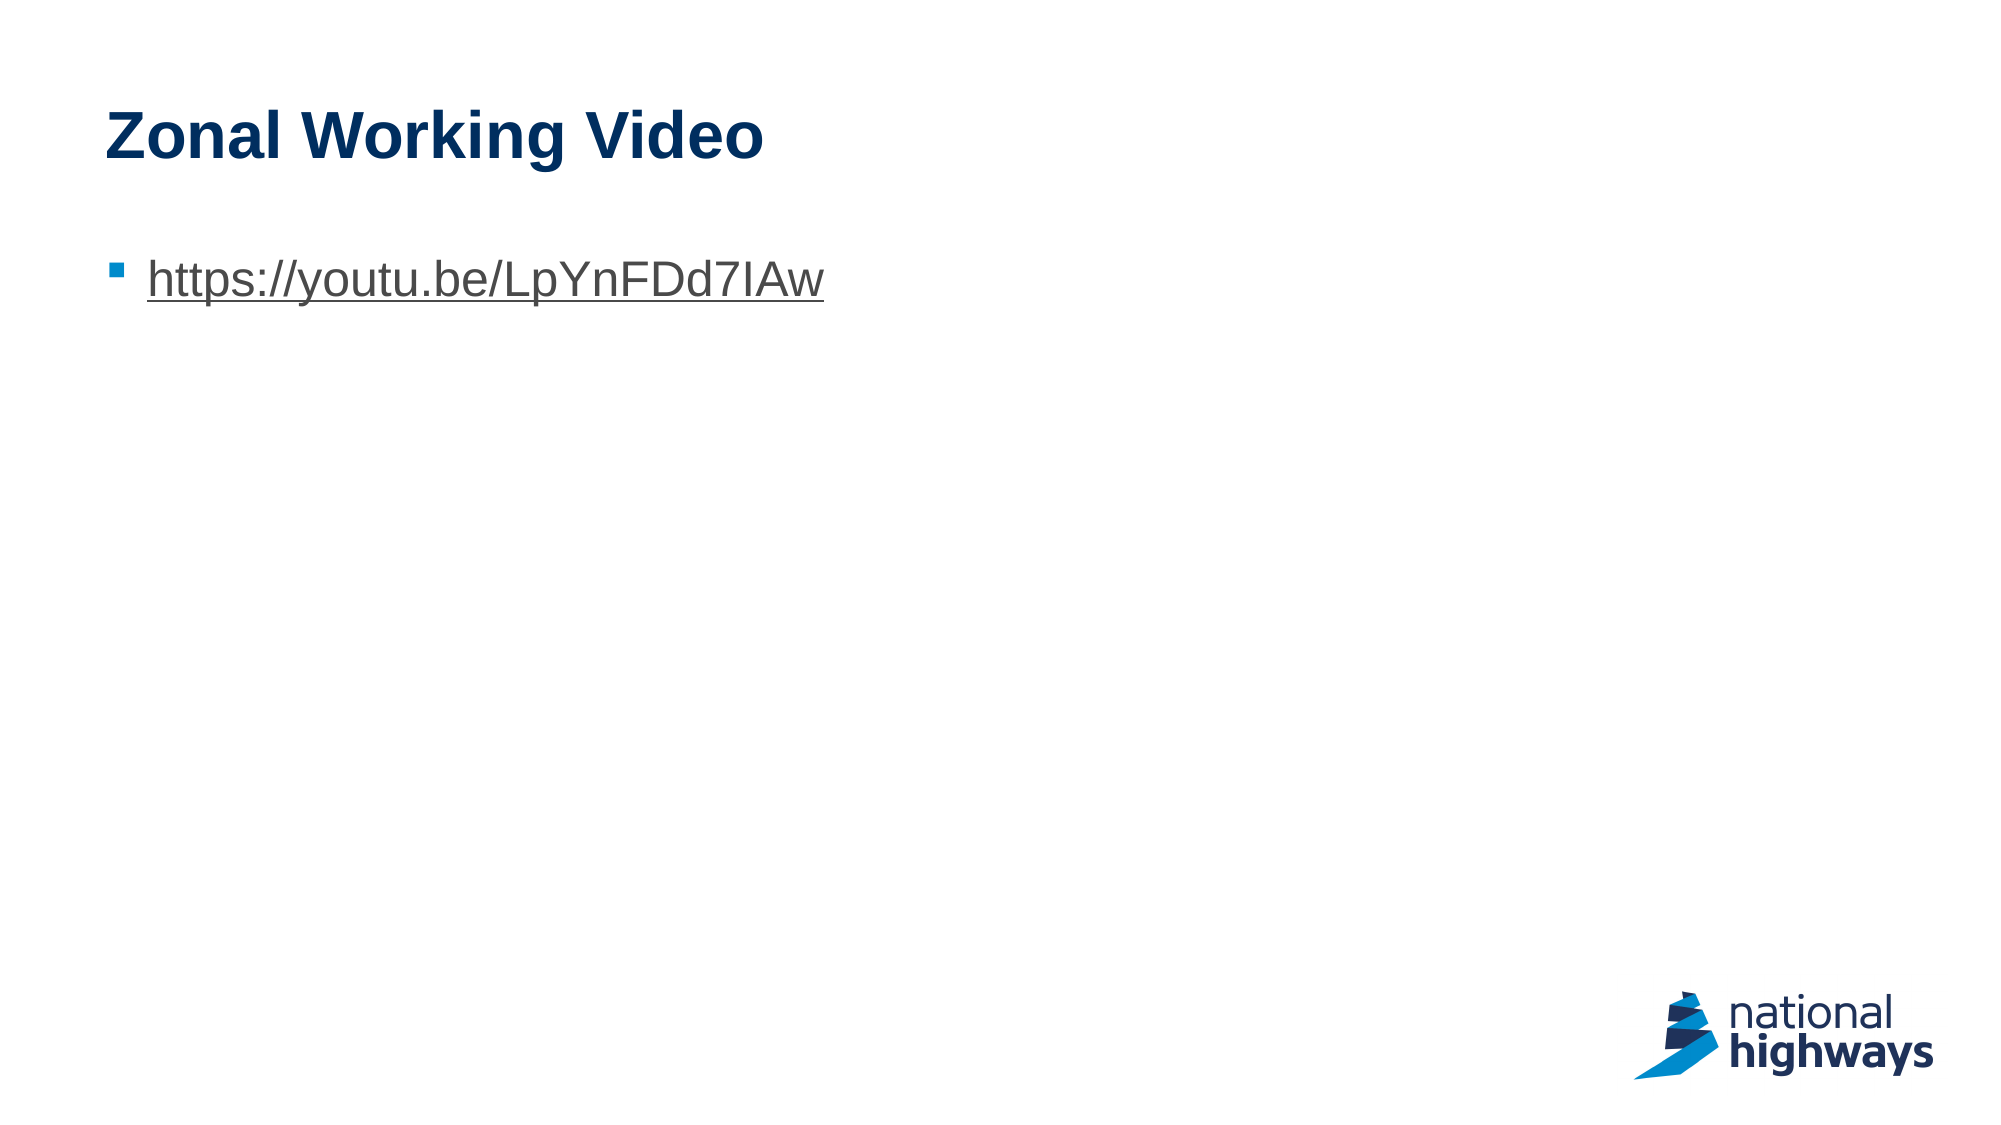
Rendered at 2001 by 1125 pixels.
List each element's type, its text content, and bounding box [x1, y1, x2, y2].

picture [1617, 974, 1948, 1096]
list https://youtu.be/LpYnFDd7IAw [90, 239, 1910, 977]
title Zonal Working Video [90, 59, 1910, 215]
